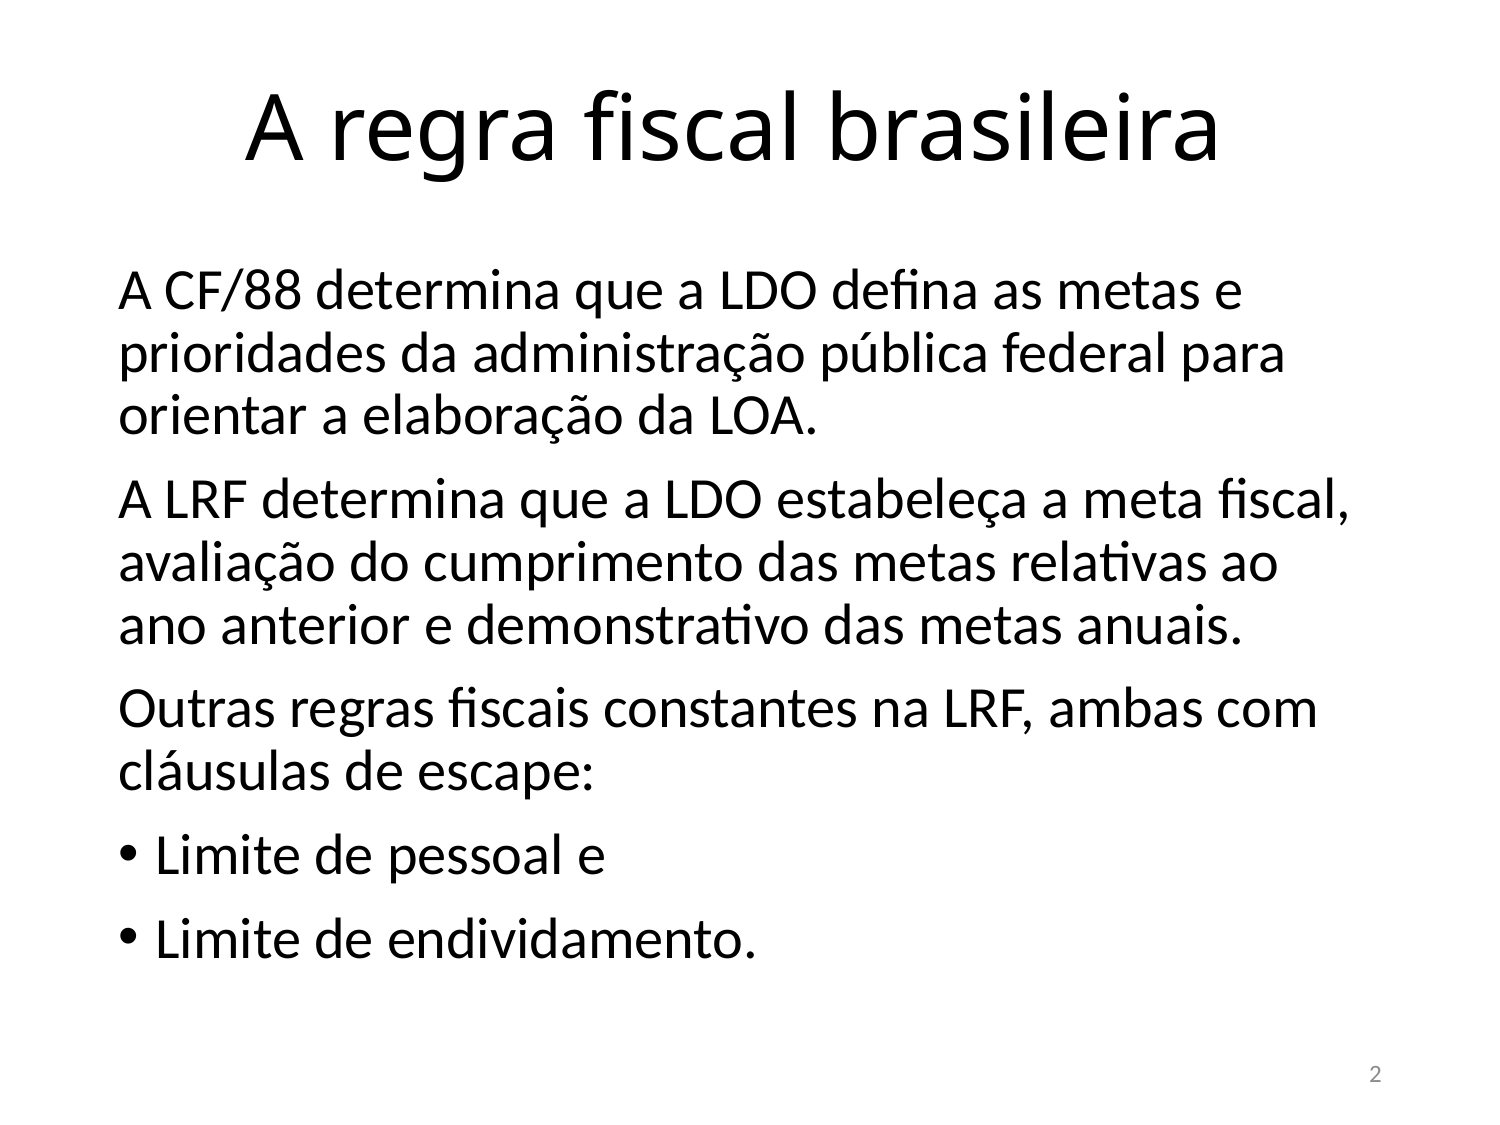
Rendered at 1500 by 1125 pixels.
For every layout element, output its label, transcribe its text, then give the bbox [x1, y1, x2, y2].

slide_number 2 [1059, 1042, 1397, 1103]
list A CF/88 determina que a LDO defina as metas e prioridades da administração pública federal para orientar a elaboração da LOA. A LRF determina que a LDO estabeleça a meta fiscal, avaliação do cumprimento das metas relativas ao ano anterior e demonstrativo das metas anuais. Outras regras fiscais constantes na LRF, ambas com cláusulas de escape: Limite de pessoal e Limite de endividamento. [103, 251, 1397, 1080]
title A regra fiscal brasileira [88, 44, 1383, 218]
